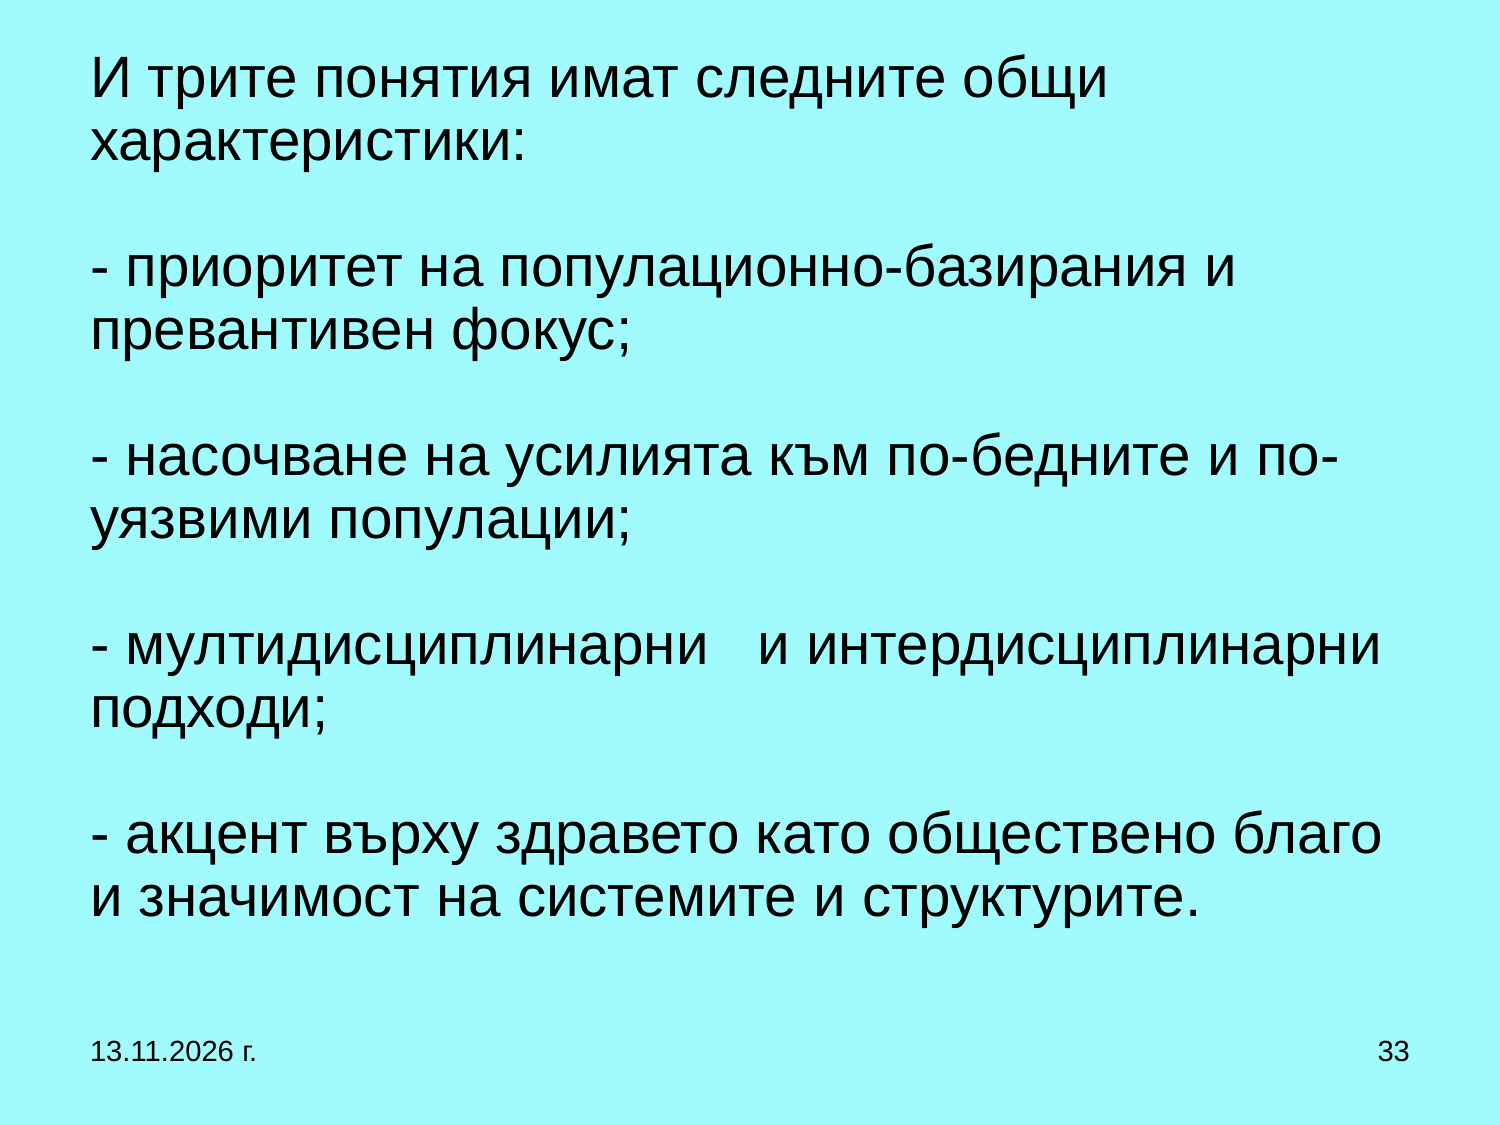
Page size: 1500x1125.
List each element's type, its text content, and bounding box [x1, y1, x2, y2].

title И трите понятия имат следните общи характеристики: - приоритет на популационно-базирания и превантивен фокус; - насочване на усилията към по-бедните и по-уязвими популации; - мултидисциплинарни и интердисциплинарни подходи; - акцент върху здравето като обществено благо и значимост на системите и структурите. [75, 45, 1425, 1012]
slide_number 33 [1074, 1024, 1425, 1103]
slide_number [75, 1024, 425, 1103]
